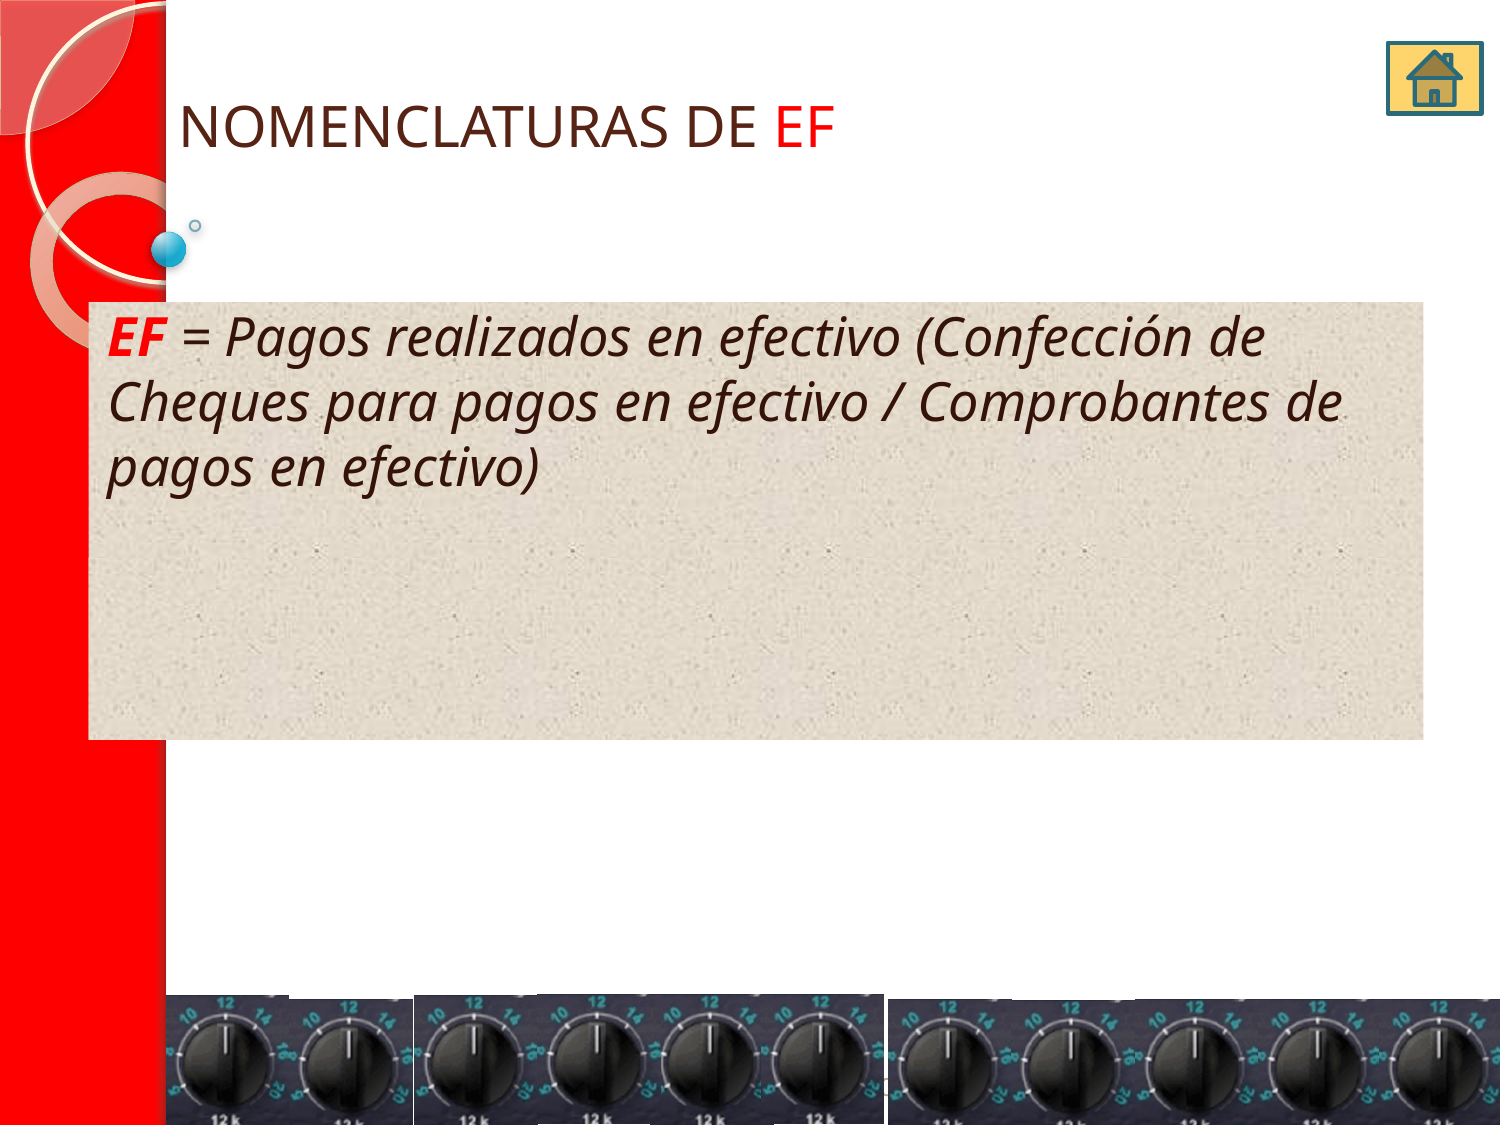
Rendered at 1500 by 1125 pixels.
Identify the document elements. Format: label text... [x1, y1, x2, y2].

title NOMENCLATURAS DE EF [164, 82, 1439, 236]
picture [888, 999, 1500, 1125]
text_box [1386, 41, 1484, 116]
subtitle EF = Pagos realizados en efectivo (Confección de Cheques para pagos en efectivo / Comprobantes de pagos en efectivo) [88, 302, 1424, 740]
picture [414, 993, 885, 1125]
picture [165, 994, 413, 1125]
